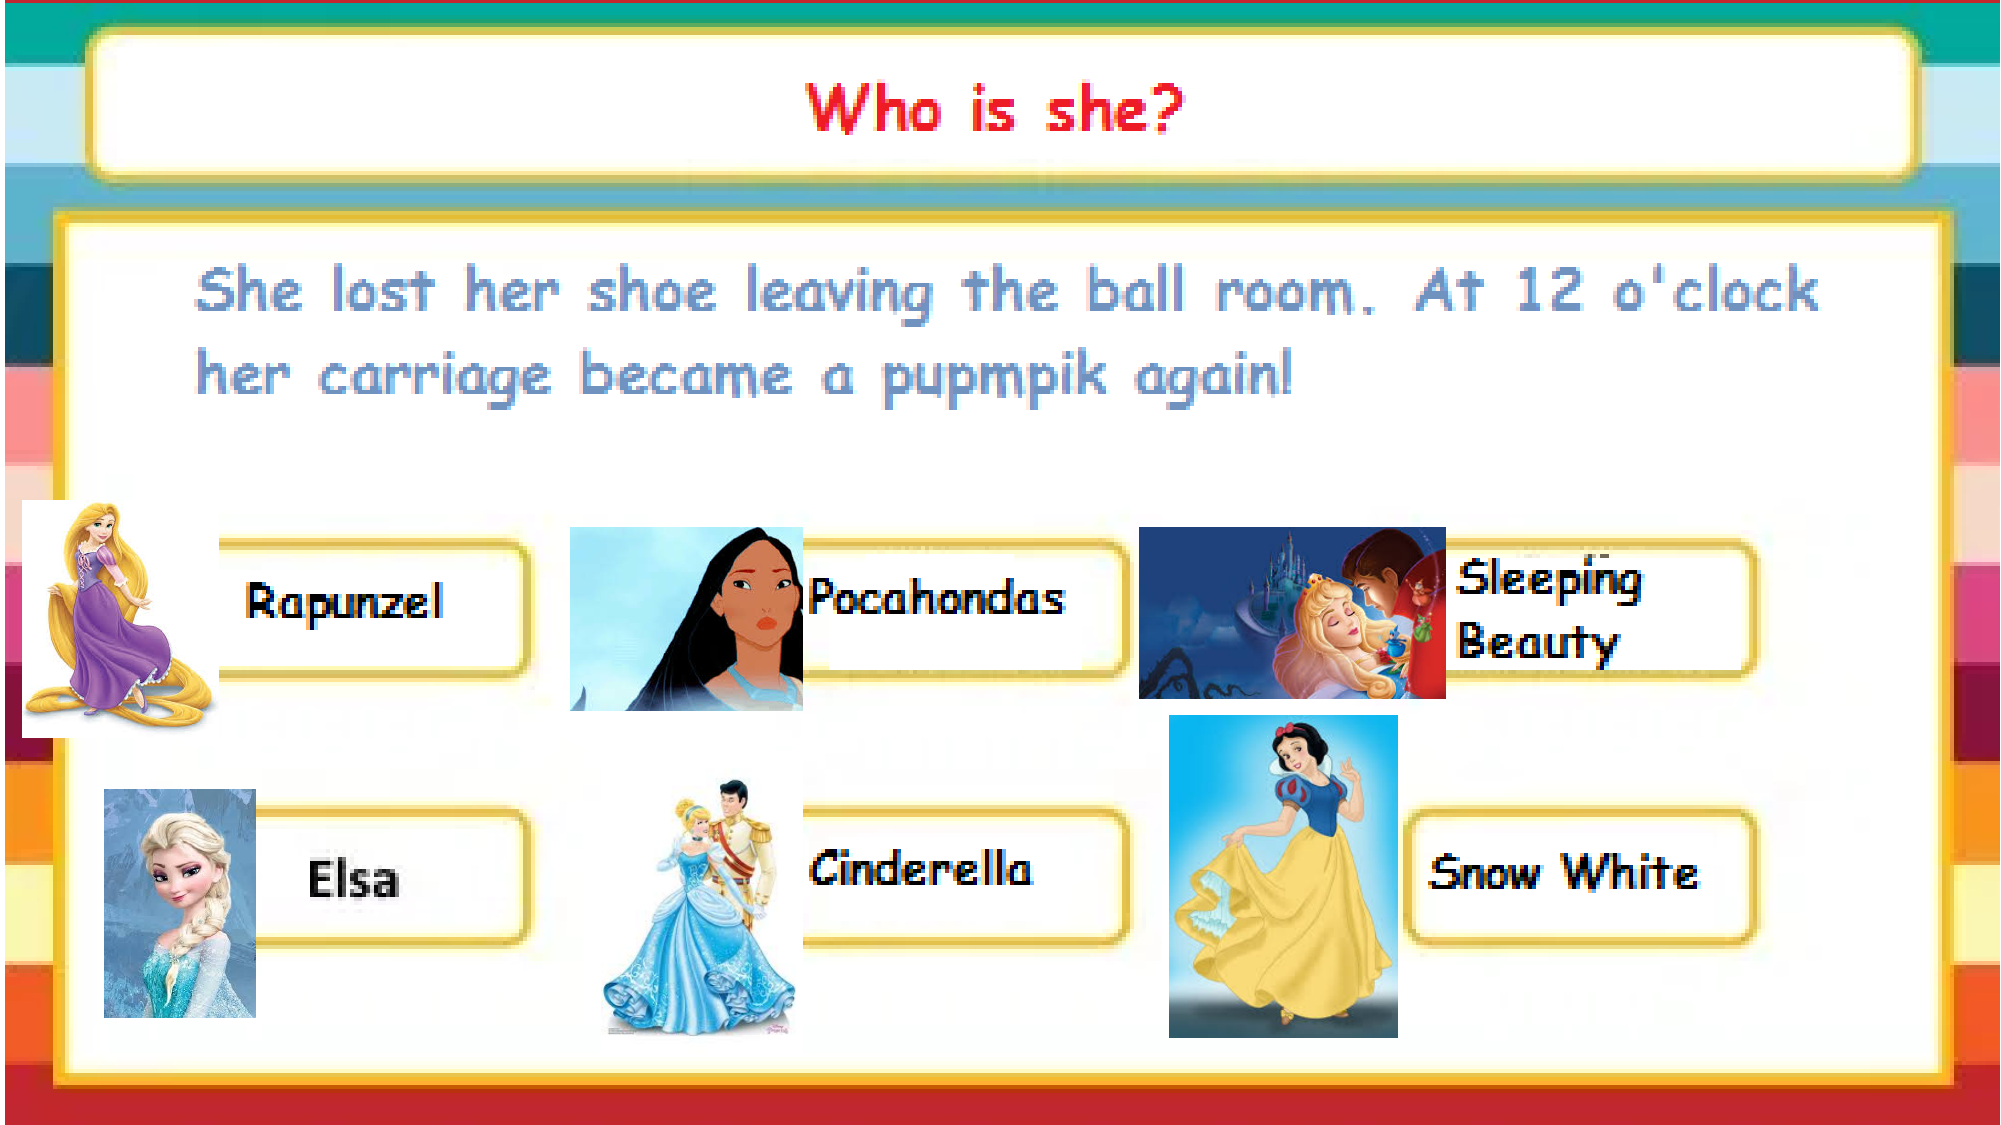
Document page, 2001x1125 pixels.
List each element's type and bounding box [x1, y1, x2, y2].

picture [1139, 527, 1446, 699]
picture [600, 751, 803, 1056]
list [22, 500, 219, 738]
picture [104, 789, 256, 1018]
list [0, 0, 2000, 1125]
picture [1169, 715, 1398, 1038]
picture [570, 527, 804, 711]
